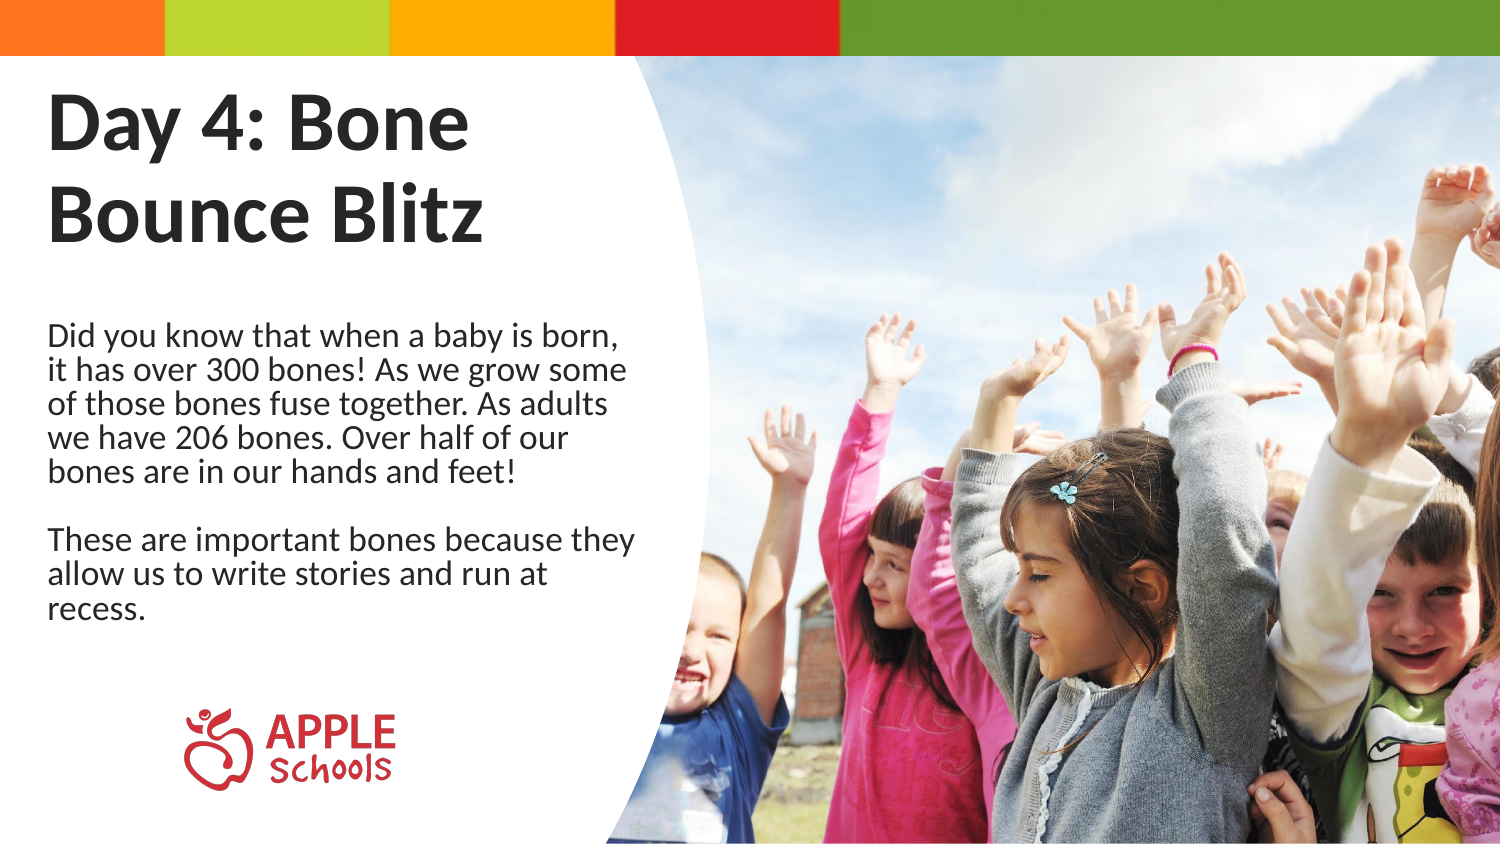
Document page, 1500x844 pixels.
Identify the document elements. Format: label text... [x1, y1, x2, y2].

title Day 4: Bone Bounce Blitz [36, 68, 600, 268]
picture [0, 0, 1500, 844]
subtitle Did you know that when a baby is born, it has over 300 bones! As we grow some of those bones fuse together. As adults we have 206 bones. Over half of our bones are in our hands and feet! These are important bones because they allow us to write stories and run at recess. [36, 315, 600, 685]
text_box [0, 63, 600, 844]
picture [180, 708, 401, 798]
